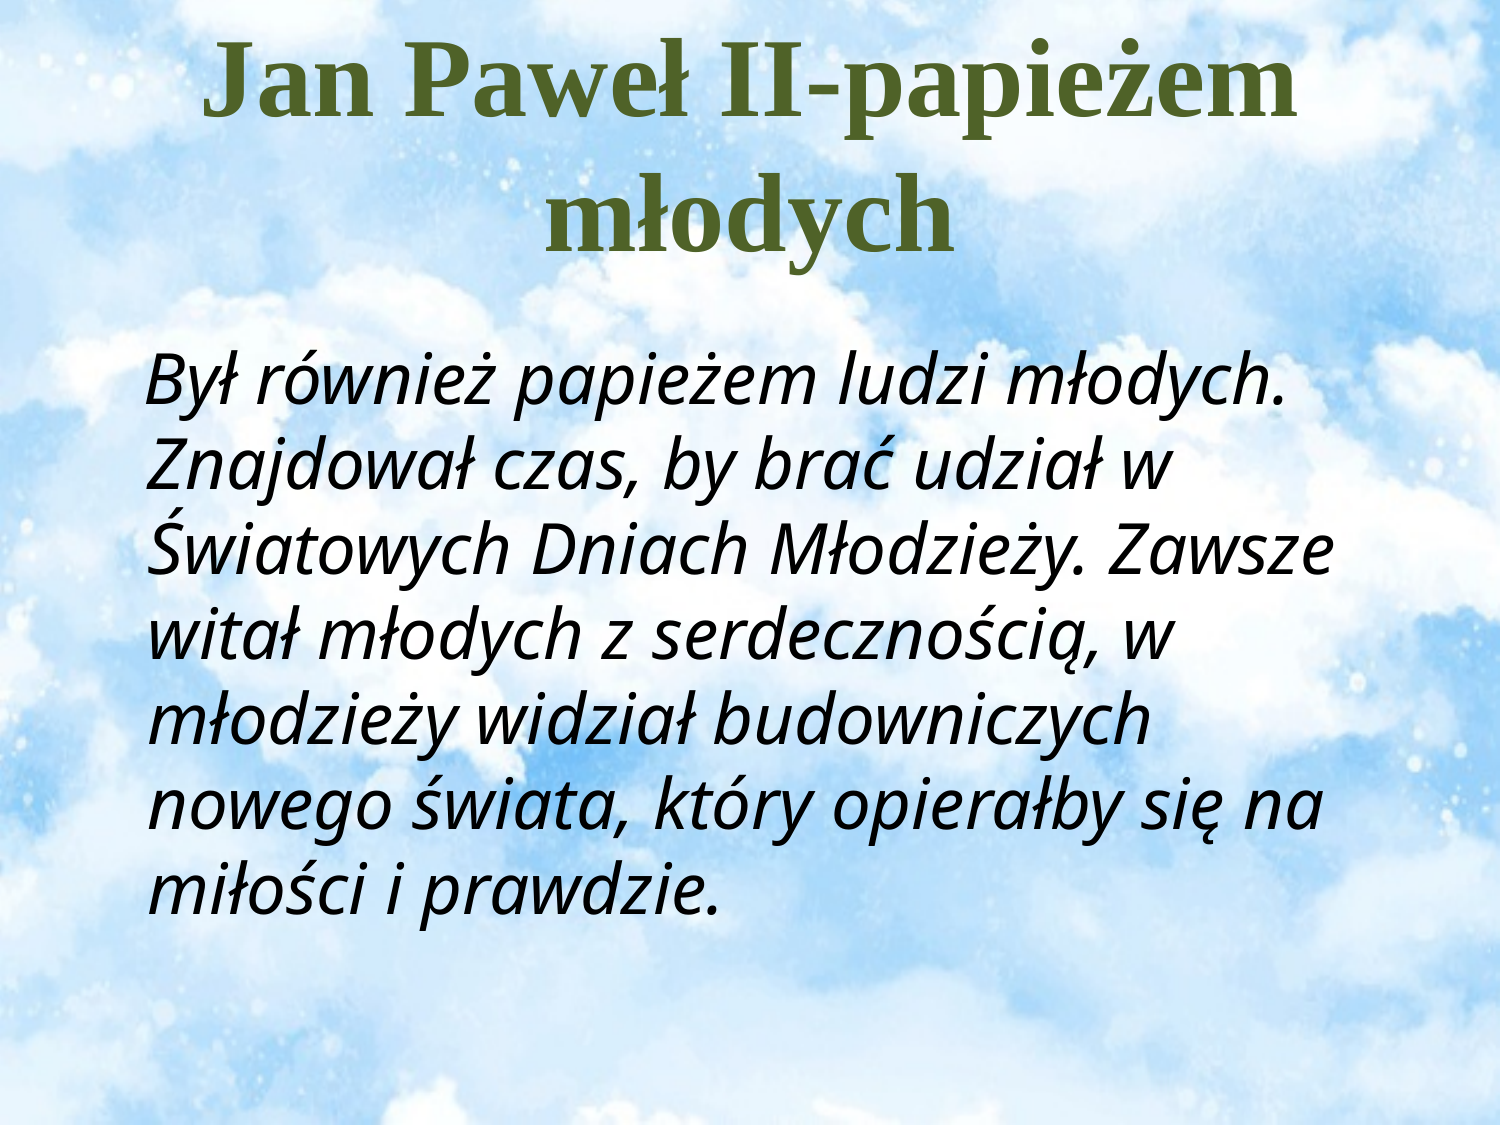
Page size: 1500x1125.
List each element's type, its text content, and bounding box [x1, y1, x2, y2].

title Jan Paweł II-papieżem młodych [75, 45, 1425, 233]
picture [0, 0, 1500, 1125]
list Był również papieżem ludzi młodych. Znajdował czas, by brać udział w Światowych Dniach Młodzieży. Zawsze witał młodych z serdecznością, w młodzieży widział budowniczych nowego świata, który opierałby się na miłości i prawdzie. [76, 326, 1427, 1069]
